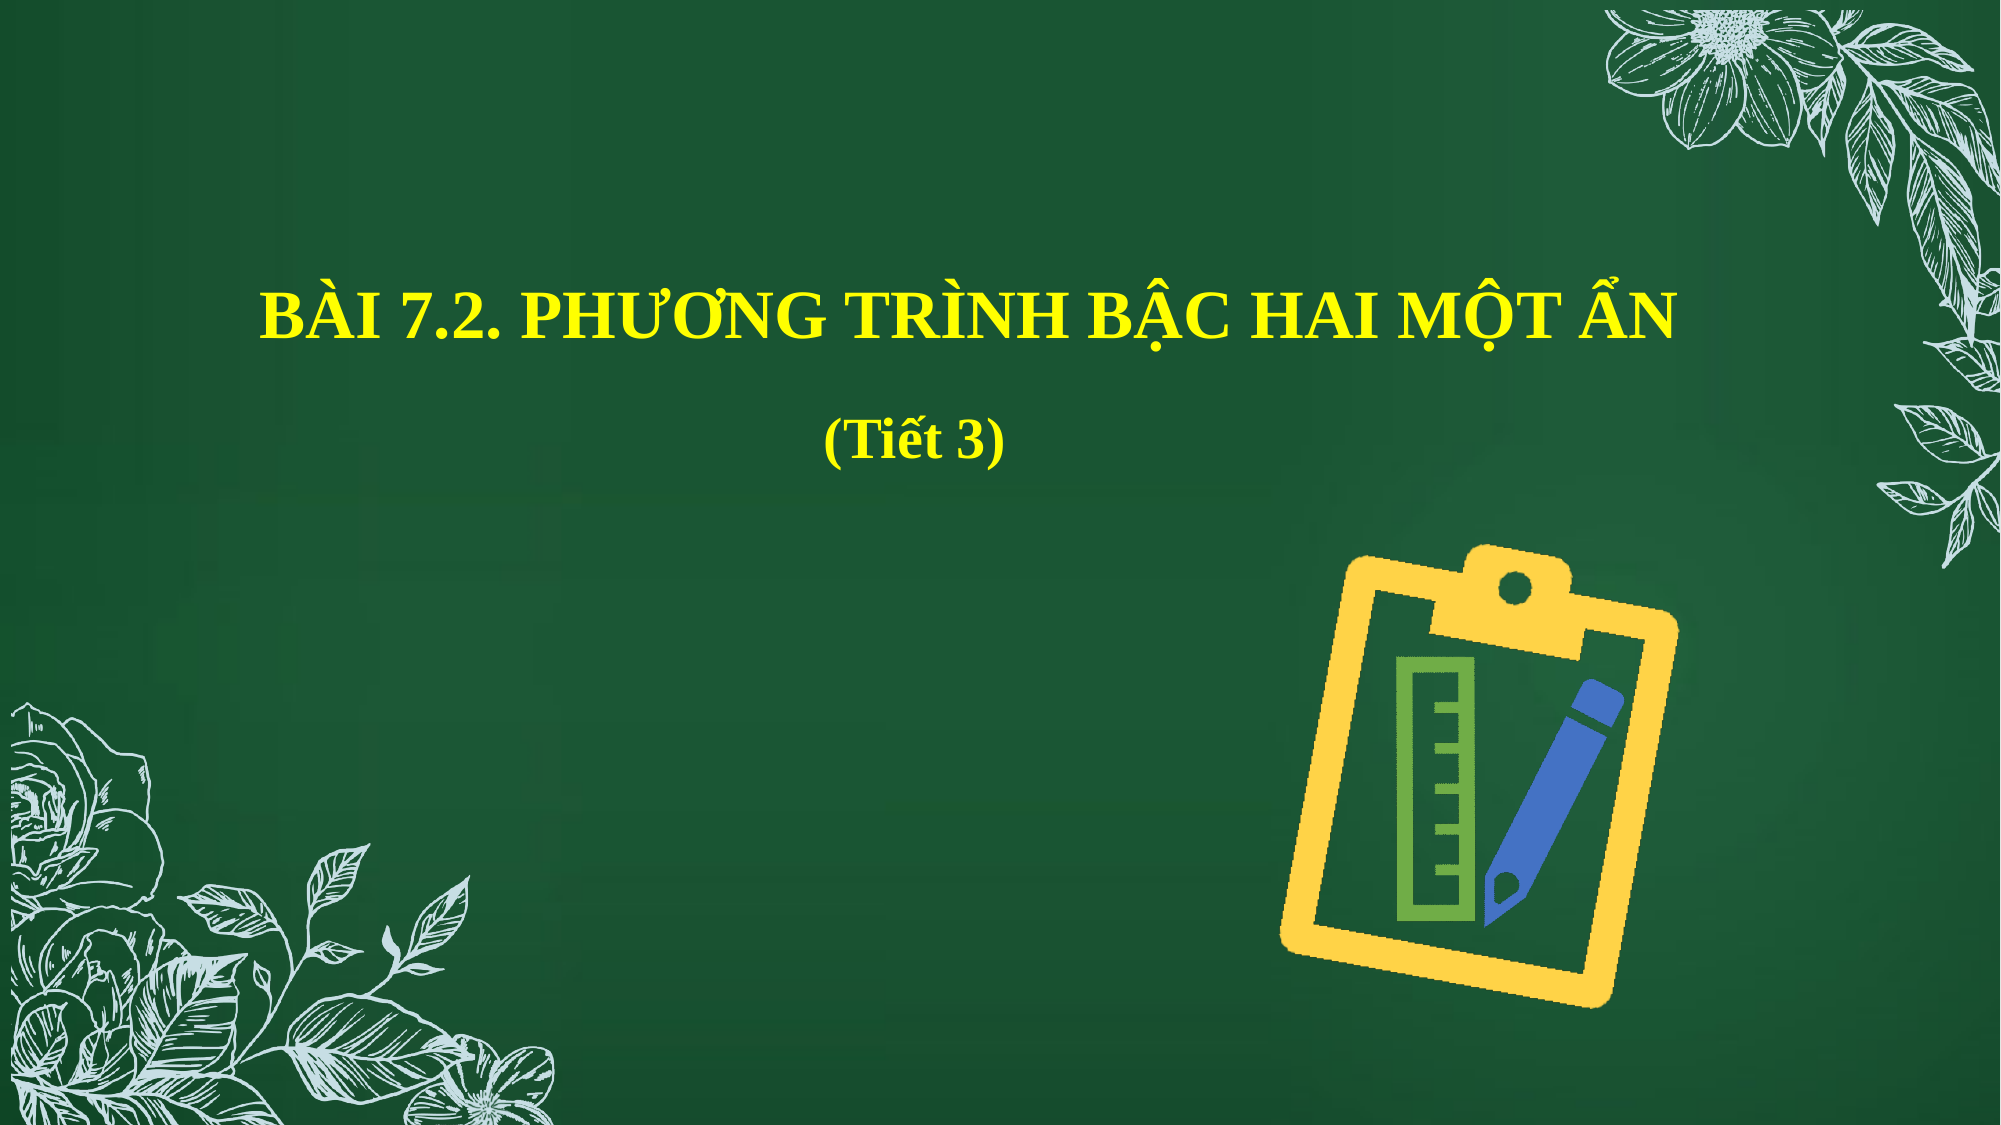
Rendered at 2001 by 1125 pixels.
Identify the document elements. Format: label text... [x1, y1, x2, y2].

list (Tiết 3) [800, 400, 1030, 488]
title BÀI 7.2. PHƯƠNG TRÌNH BẬC HAI MỘT ẨN [57, 219, 1604, 360]
picture [0, 0, 2001, 1125]
